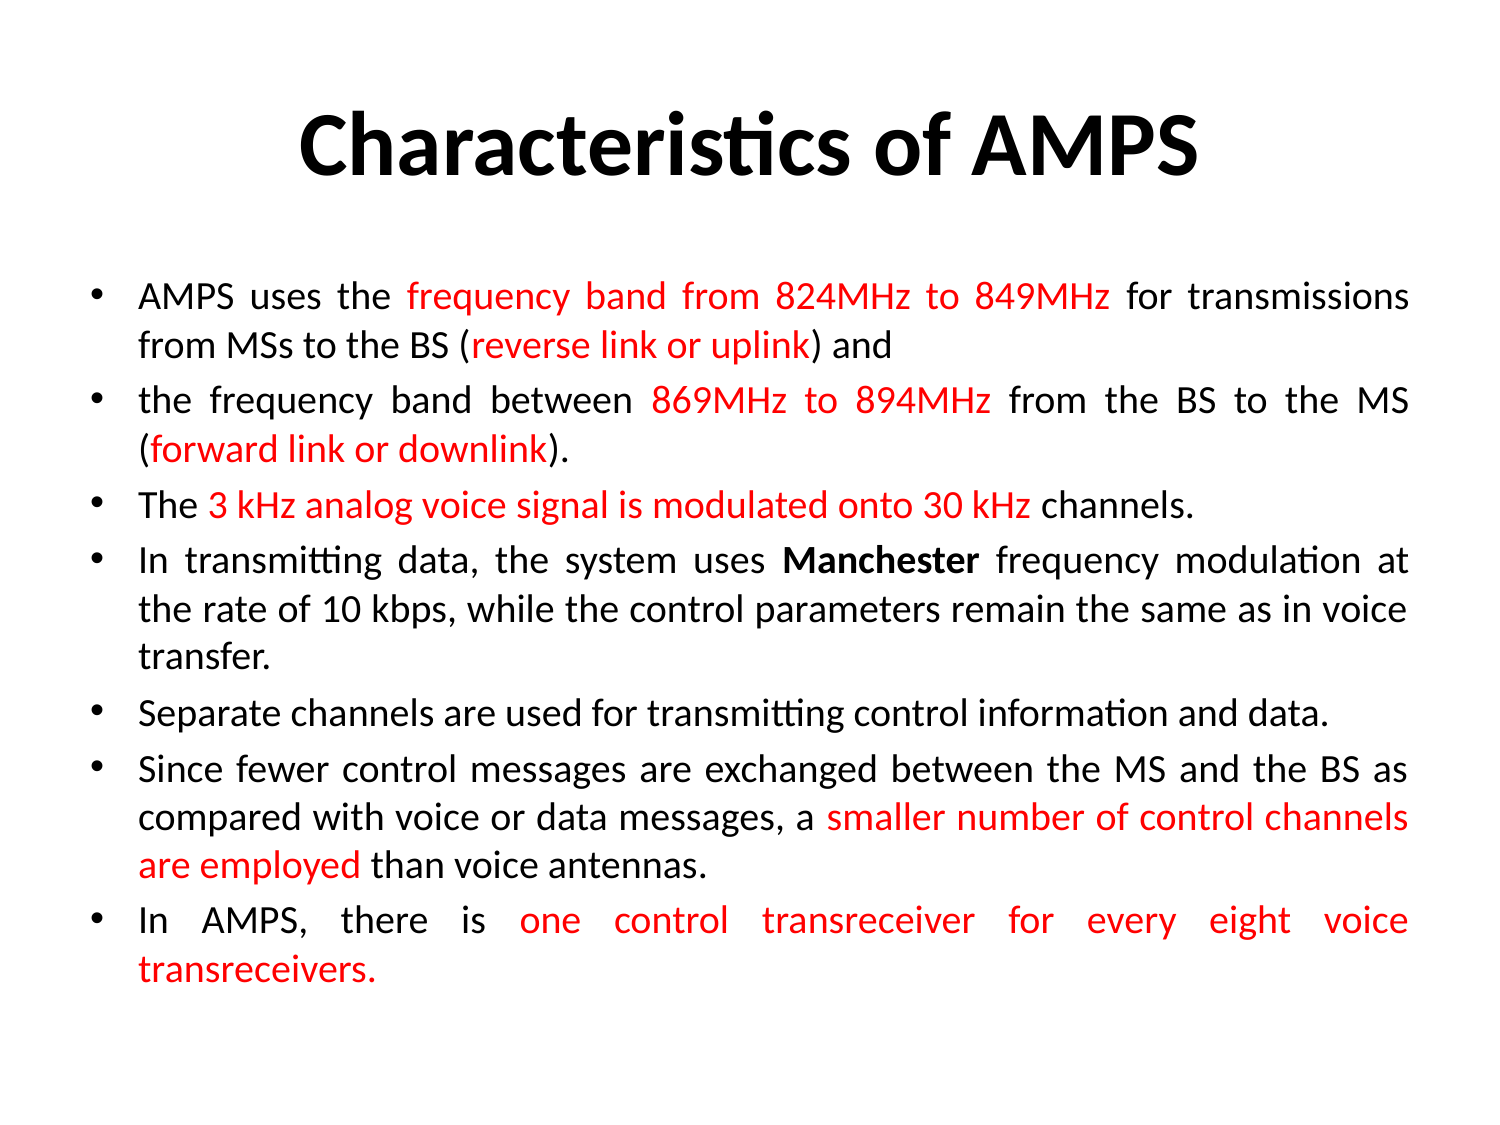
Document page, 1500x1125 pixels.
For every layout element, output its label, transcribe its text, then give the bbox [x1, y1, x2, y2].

title Characteristics of AMPS [75, 45, 1425, 233]
list AMPS uses the frequency band from 824MHz to 849MHz for transmissions from MSs to the BS (reverse link or uplink) and the frequency band between 869MHz to 894MHz from the BS to the MS (forward link or downlink). The 3 kHz analog voice signal is modulated onto 30 kHz channels. In transmitting data, the system uses Manchester frequency modulation at the rate of 10 kbps, while the control parameters remain the same as in voice transfer. Separate channels are used for transmitting control information and data. Since fewer control messages are exchanged between the MS and the BS as compared with voice or data messages, a smaller number of control channels are employed than voice antennas. In AMPS, there is one control transreceiver for every eight voice transreceivers. [75, 262, 1425, 1005]
